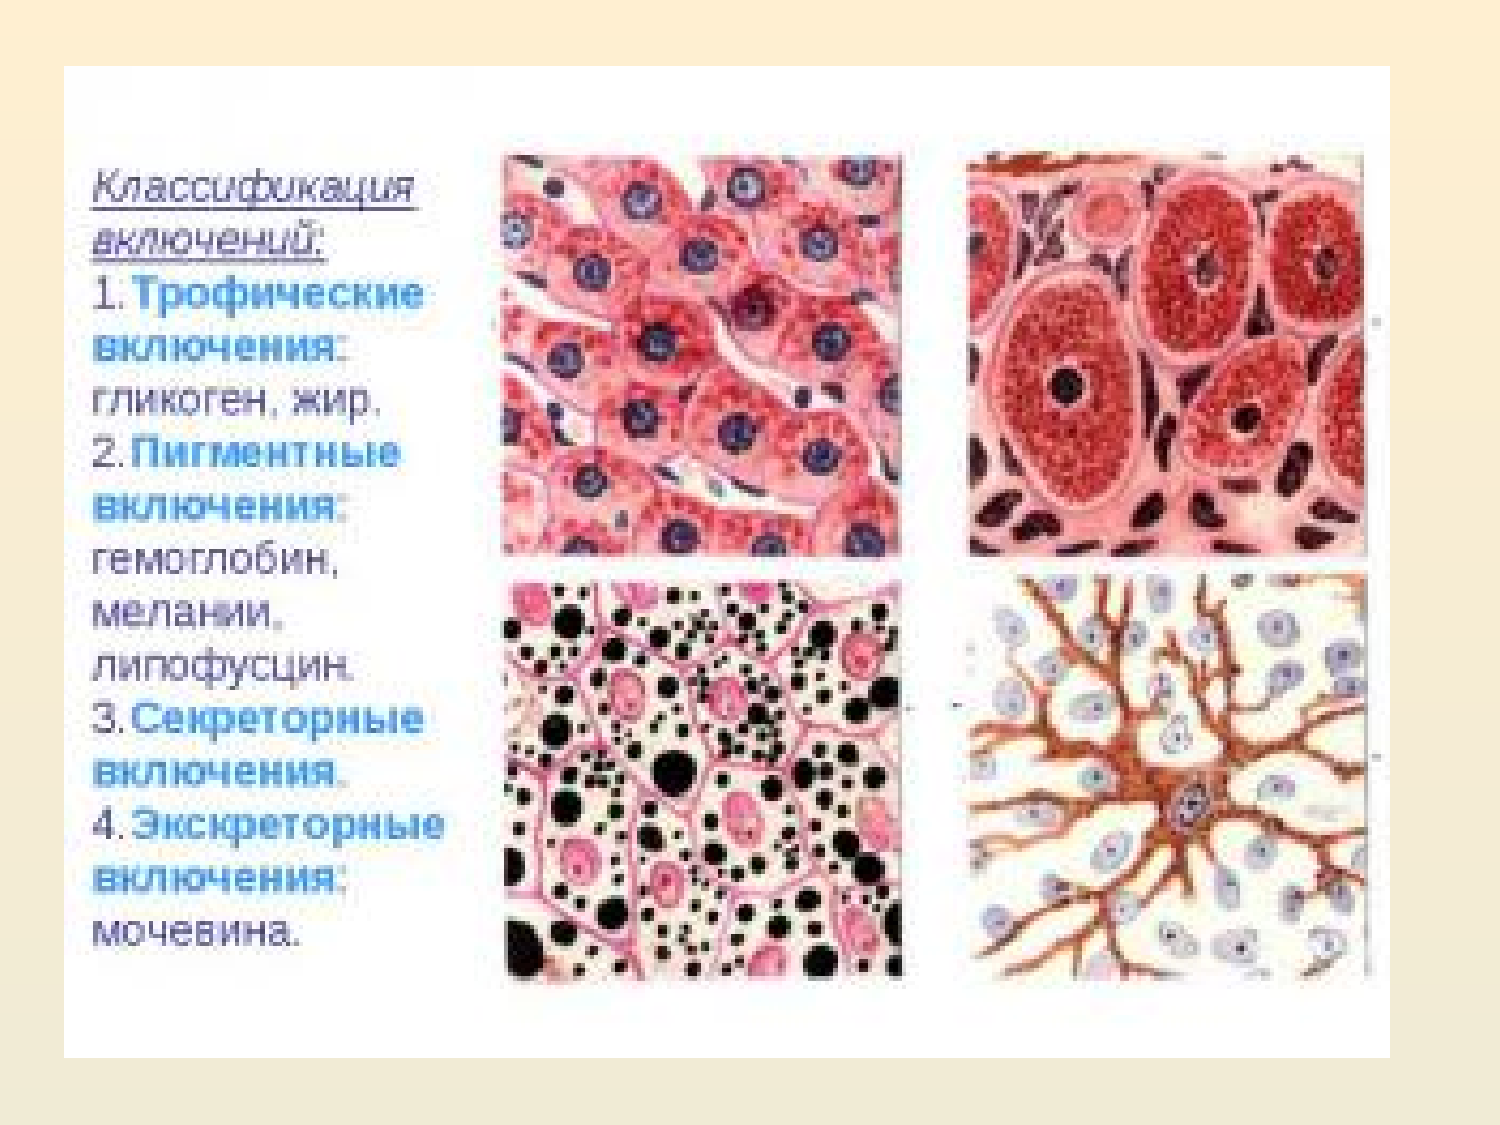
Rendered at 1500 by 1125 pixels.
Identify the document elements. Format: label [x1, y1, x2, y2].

list [64, 66, 1390, 1058]
